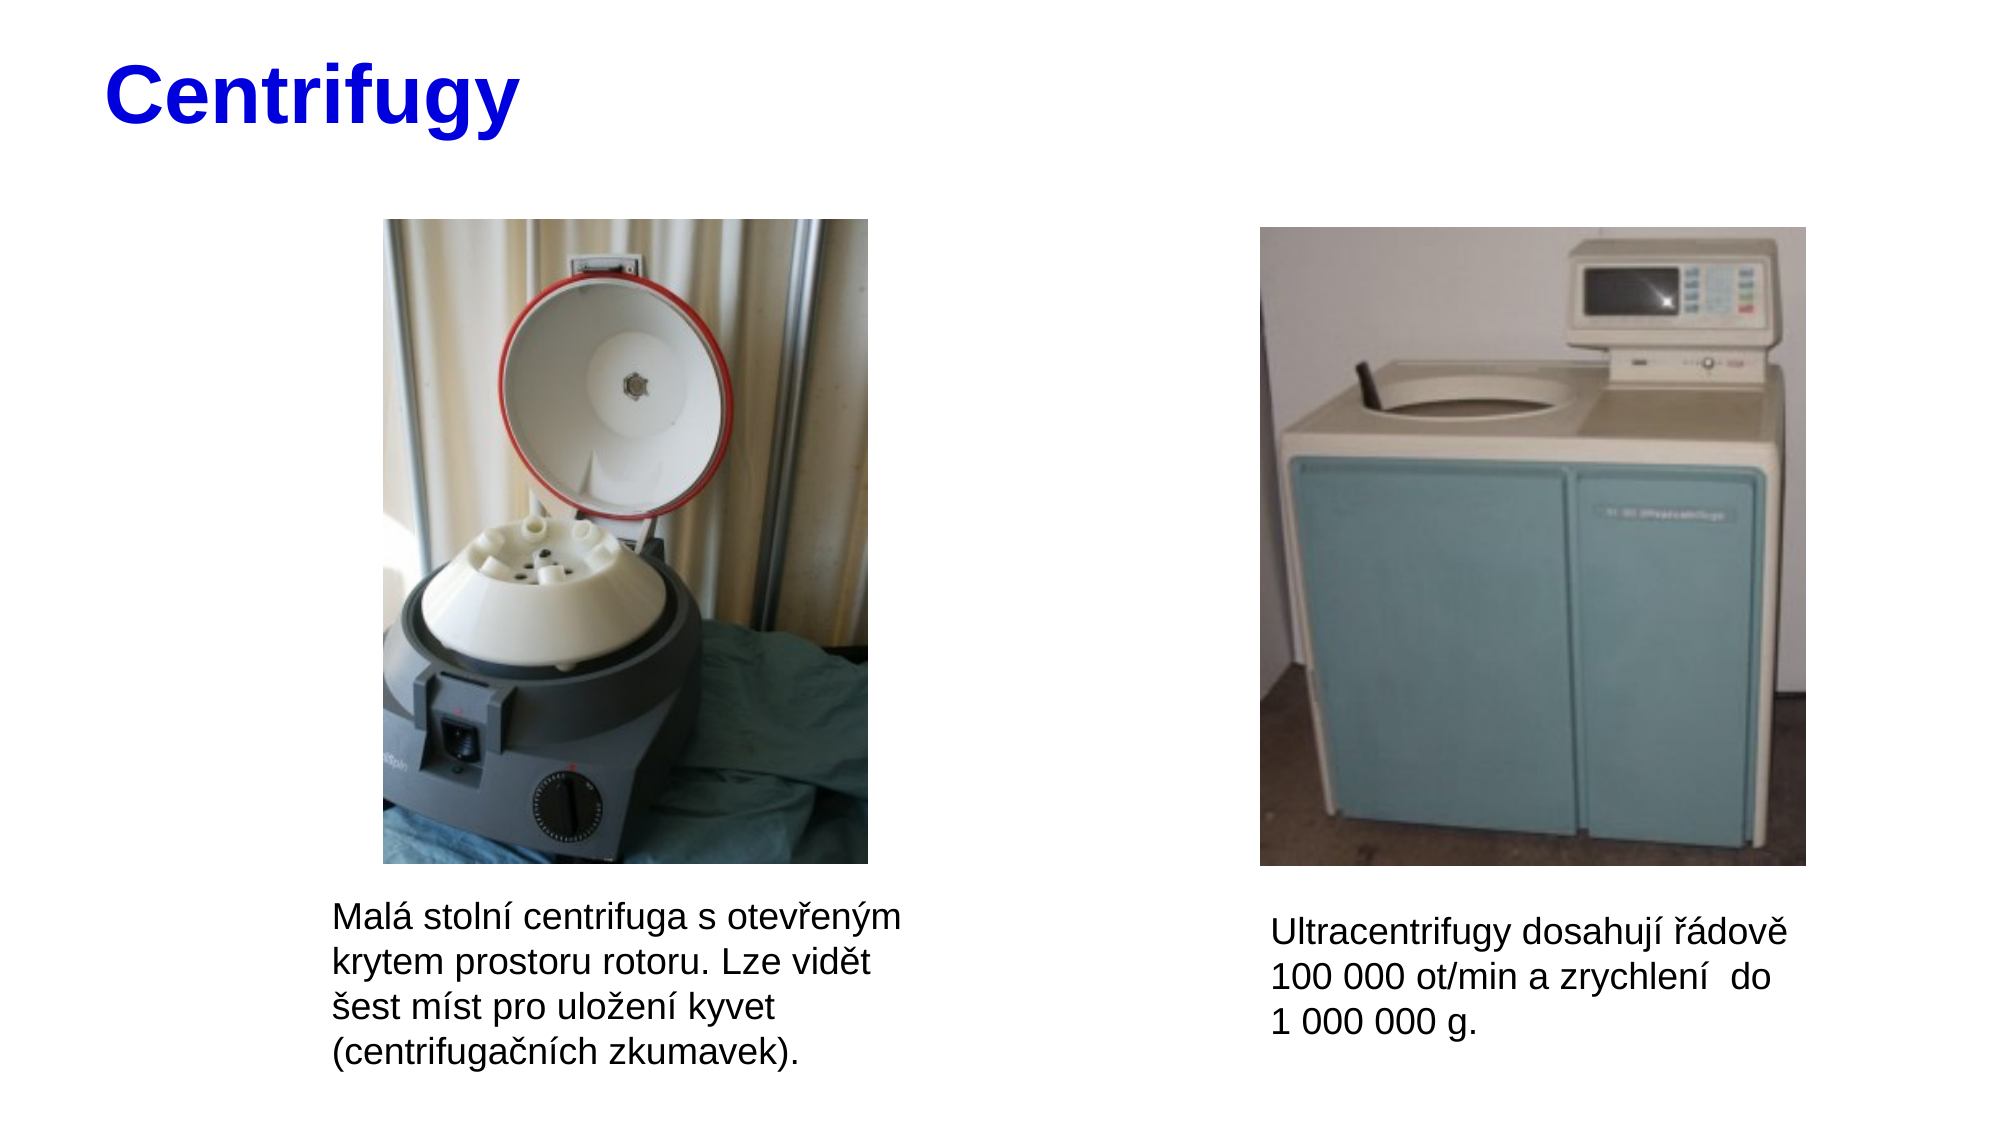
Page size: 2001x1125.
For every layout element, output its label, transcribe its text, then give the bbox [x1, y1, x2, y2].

title Centrifugy [104, 57, 827, 185]
picture [383, 218, 868, 864]
text_box Ultracentrifugy dosahují řádově 100 000 ot/min a zrychlení do 1 000 000 g. [1255, 899, 1811, 1050]
text_box Malá stolní centrifuga s otevřeným krytem prostoru rotoru. Lze vidět šest míst pro uložení kyvet (centrifugačních zkumavek). [317, 884, 932, 1080]
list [1260, 227, 1806, 867]
